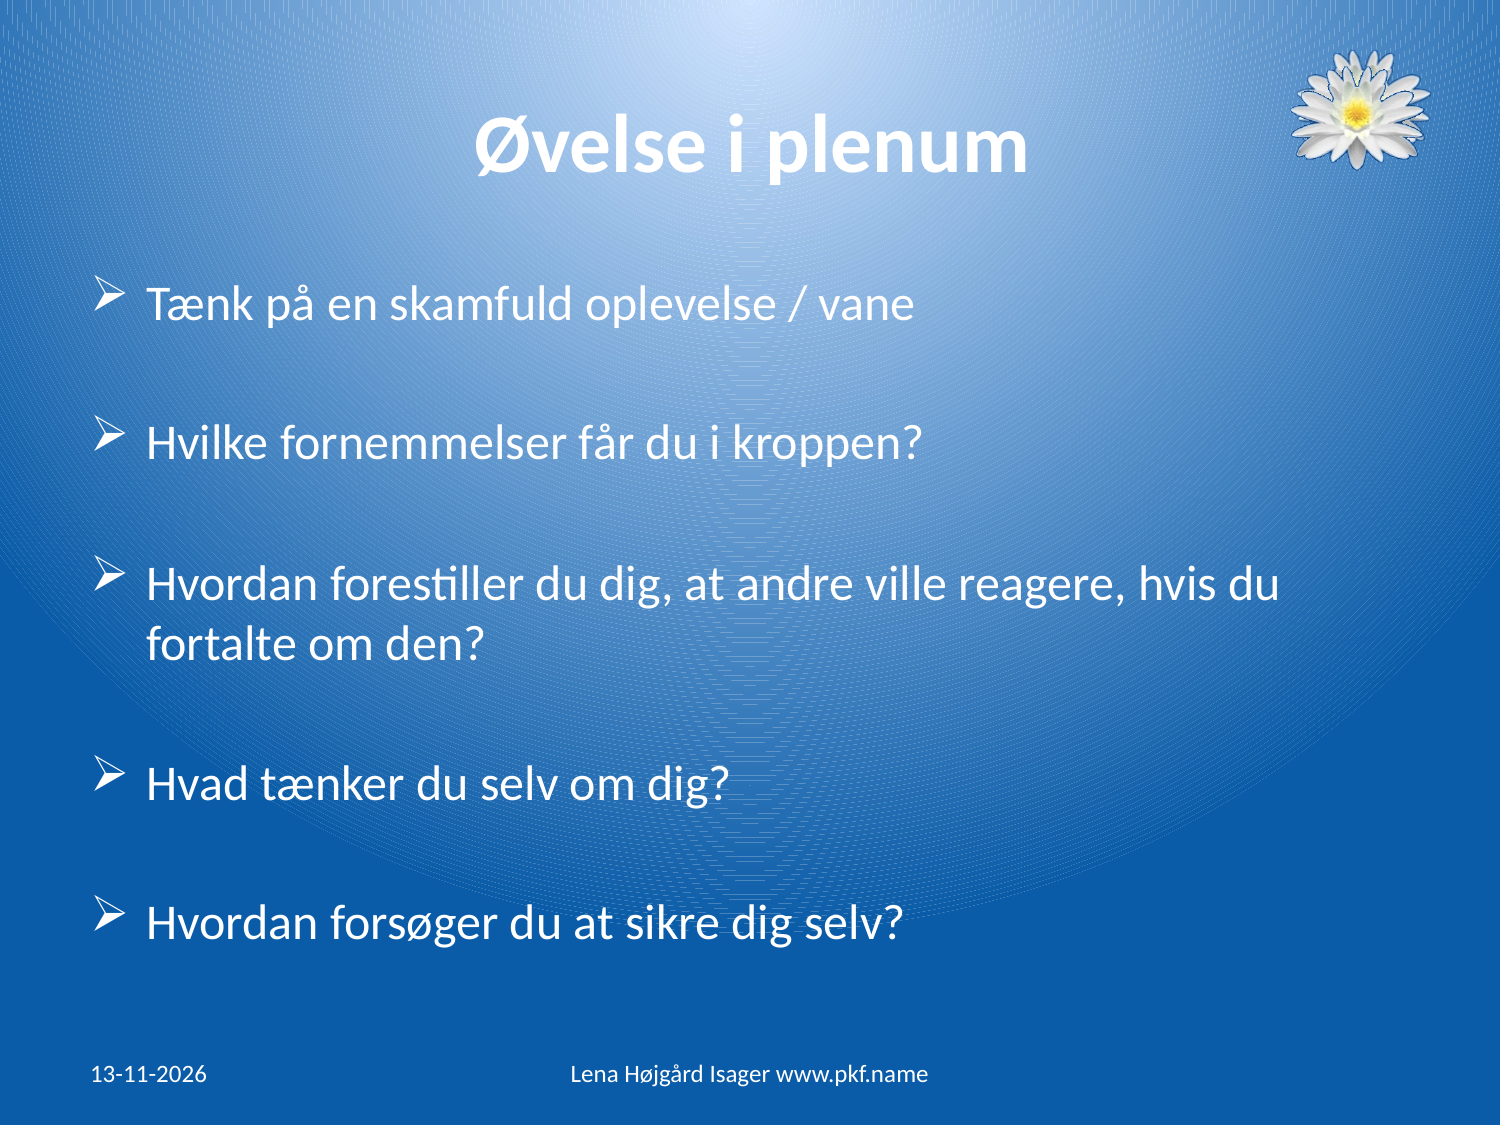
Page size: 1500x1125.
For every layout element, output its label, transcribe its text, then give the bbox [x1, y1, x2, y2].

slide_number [75, 1042, 425, 1103]
picture [1279, 39, 1441, 191]
title Øvelse i plenum [75, 45, 1425, 233]
footer Lena Højgård Isager www.pkf.name [512, 1042, 988, 1103]
list Tænk på en skamfuld oplevelse / vane Hvilke fornemmelser får du i kroppen? Hvordan forestiller du dig, at andre ville reagere, hvis du fortalte om den? Hvad tænker du selv om dig? Hvordan forsøger du at sikre dig selv? [75, 262, 1425, 1005]
